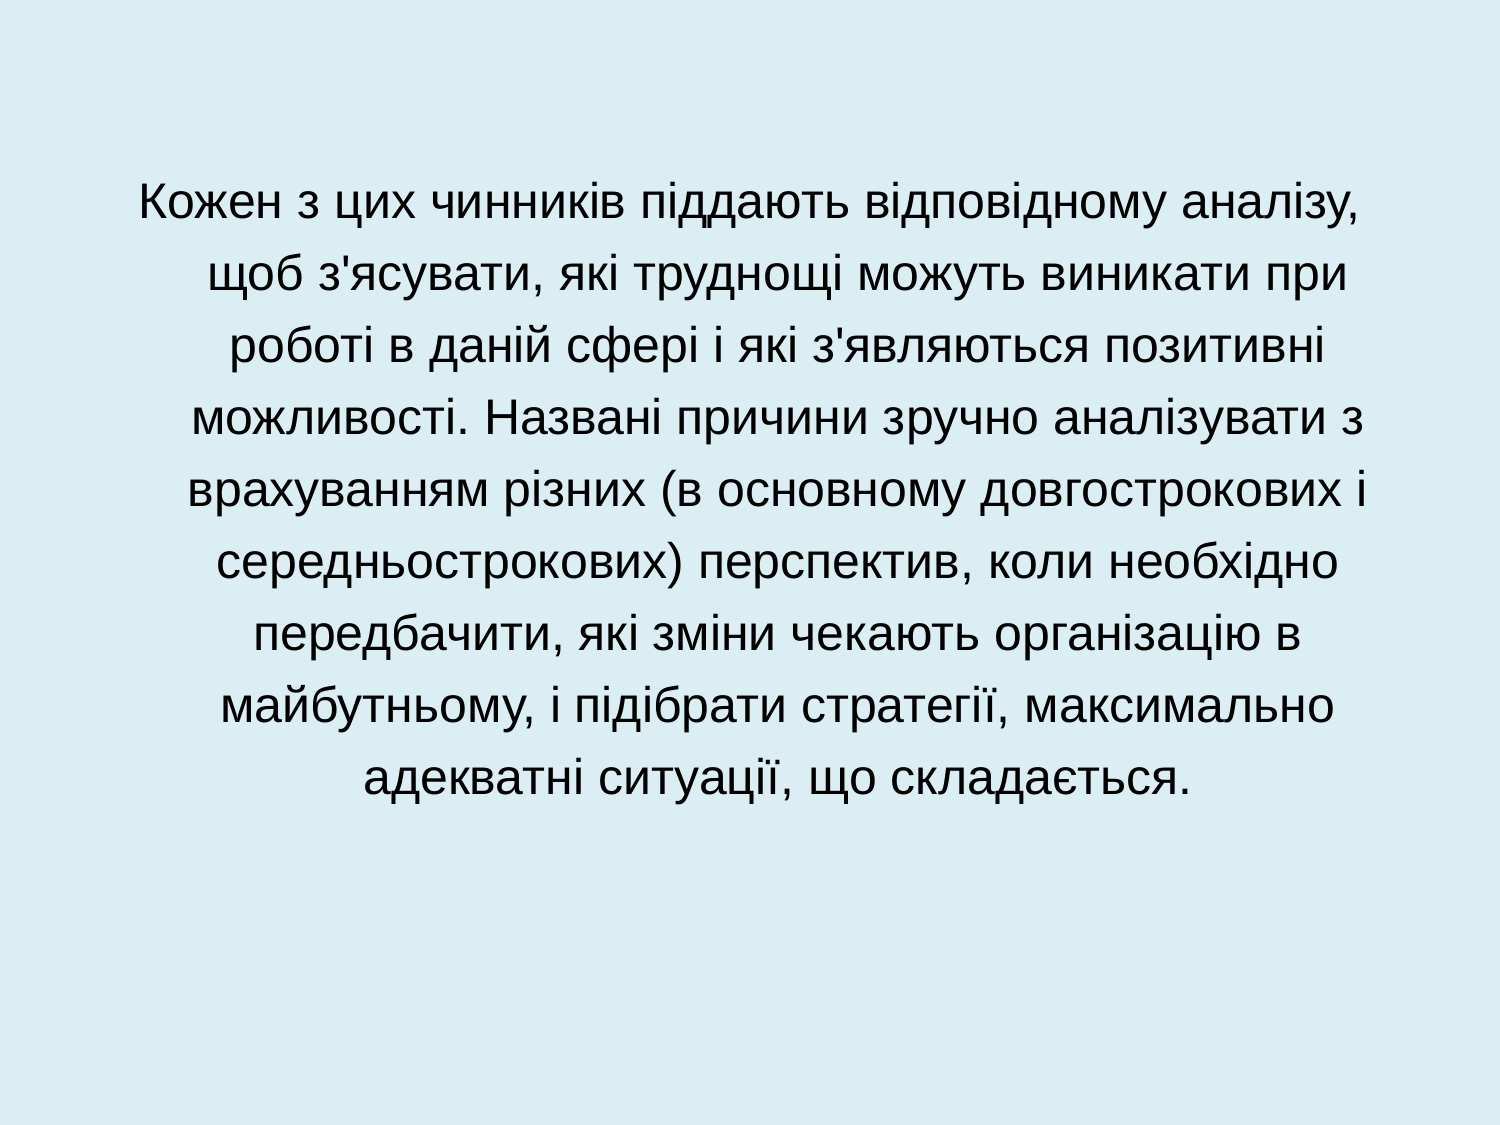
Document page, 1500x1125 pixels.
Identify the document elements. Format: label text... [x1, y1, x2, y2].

list Кожен з цих чинників піддають відповідному аналізу, щоб з'ясувати, які труднощі можуть виникати при роботі в даній сфері і які з'являються позитивні можливості. Названі причини зручно аналізувати з врахуванням різних (в основному довгострокових і середньострокових) перспектив, коли необхідно передбачити, які зміни чекають організацію в майбутньому, і підібрати стратегії, максимально адекватні ситуації, що складається. [75, 149, 1425, 1094]
